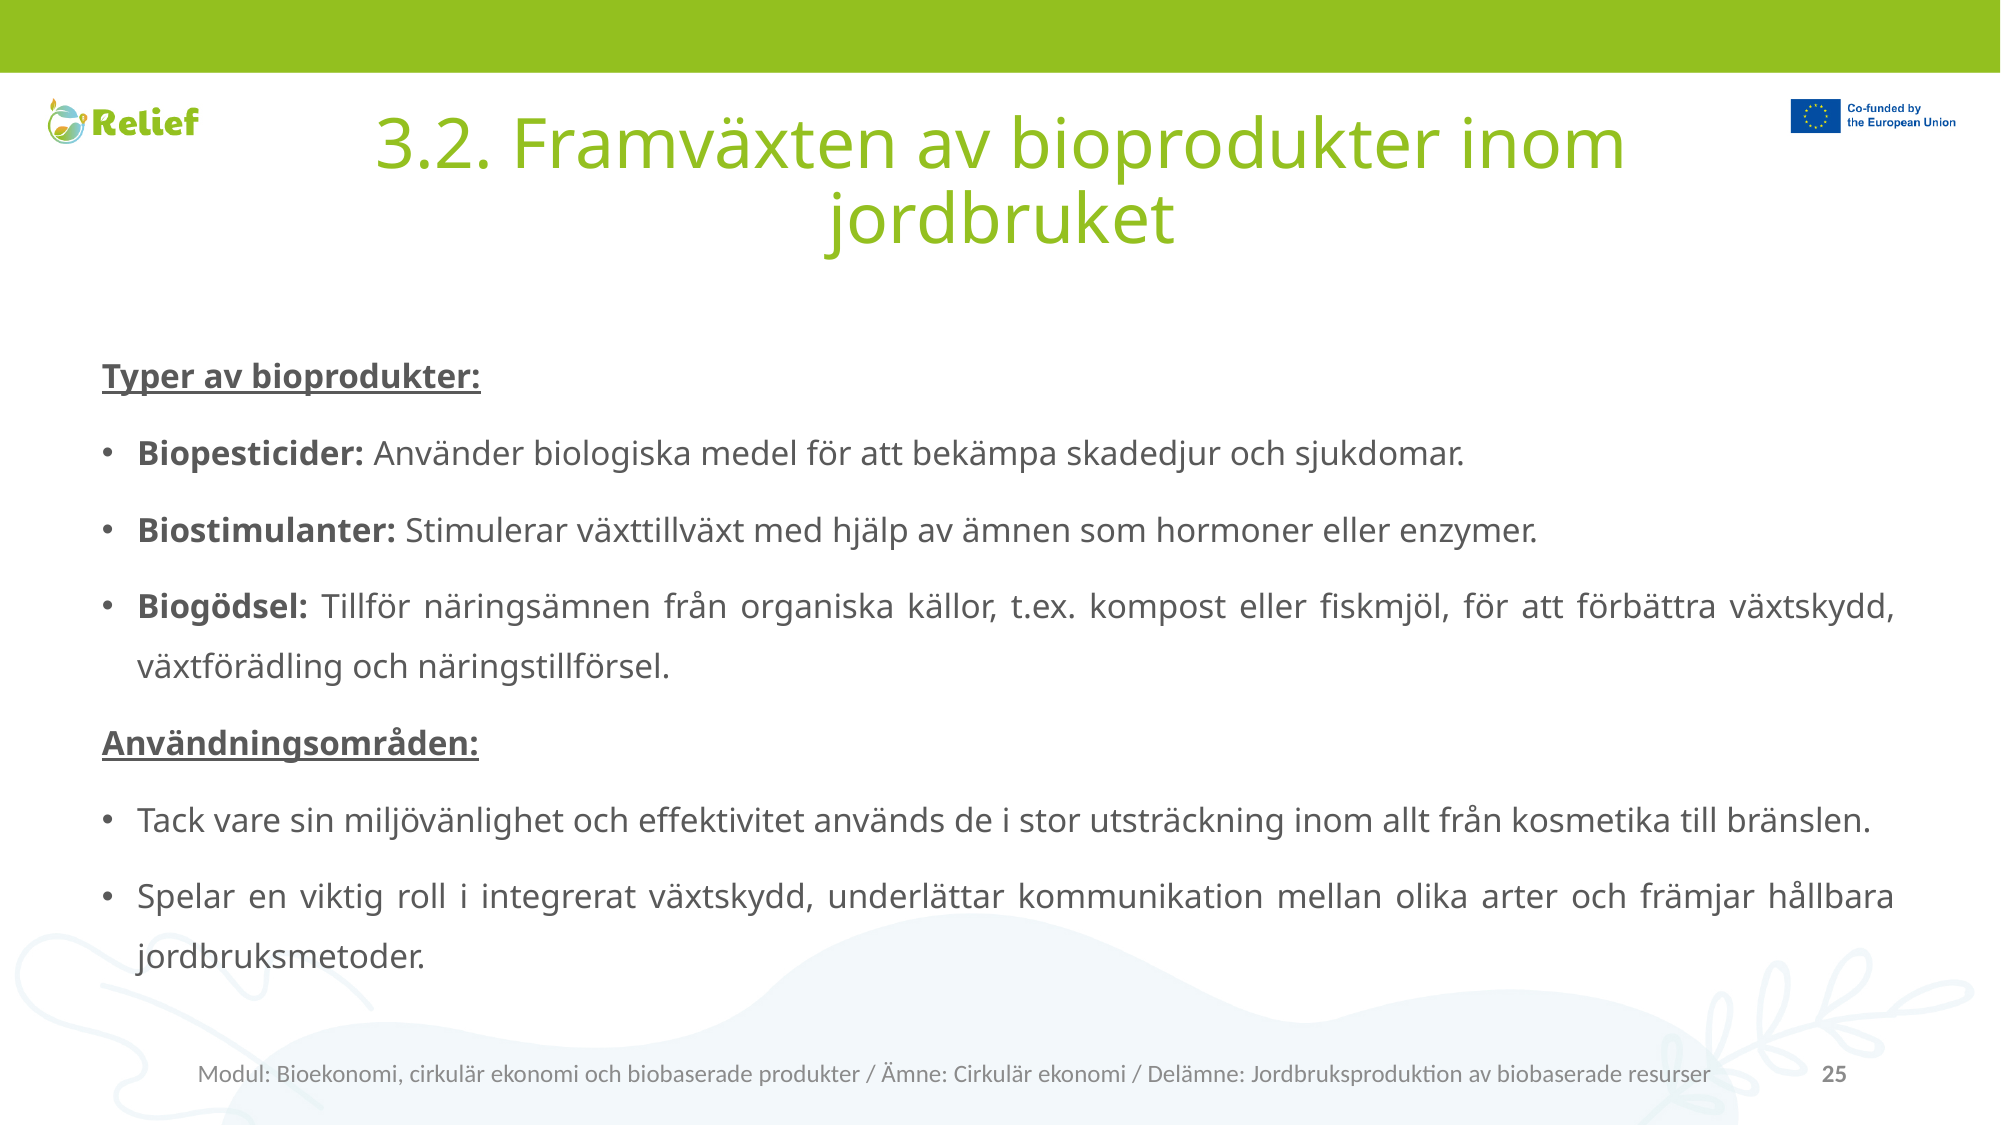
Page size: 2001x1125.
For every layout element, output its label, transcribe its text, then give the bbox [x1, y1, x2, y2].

footer Modul: Bioekonomi, cirkulär ekonomi och biobaserade produkter / Ämne: Cirkulär ekonomi / Delämne: Jordbruksproduktion av biobaserade resurser [137, 1024, 1775, 1122]
slide_number 25 [1787, 1042, 1863, 1103]
picture [0, 0, 2001, 1125]
list Typer av bioprodukter: Biopesticider: Använder biologiska medel för att bekämpa skadedjur och sjukdomar. Biostimulanter: Stimulerar växttillväxt med hjälp av ämnen som hormoner eller enzymer. Biogödsel: Tillför näringsämnen från organiska källor, t.ex. kompost eller fiskmjöl, för att förbättra växtskydd, växtförädling och näringstillförsel. Användningsområden: Tack vare sin miljövänlighet och effektivitet används de i stor utsträckning inom allt från kosmetika till bränslen. Spelar en viktig roll i integrerat växtskydd, underlättar kommunikation mellan olika arter och främjar hållbara jordbruksmetoder. [86, 327, 1913, 1024]
title 3.2. Framväxten av bioprodukter inom jordbruket [229, 100, 1775, 266]
